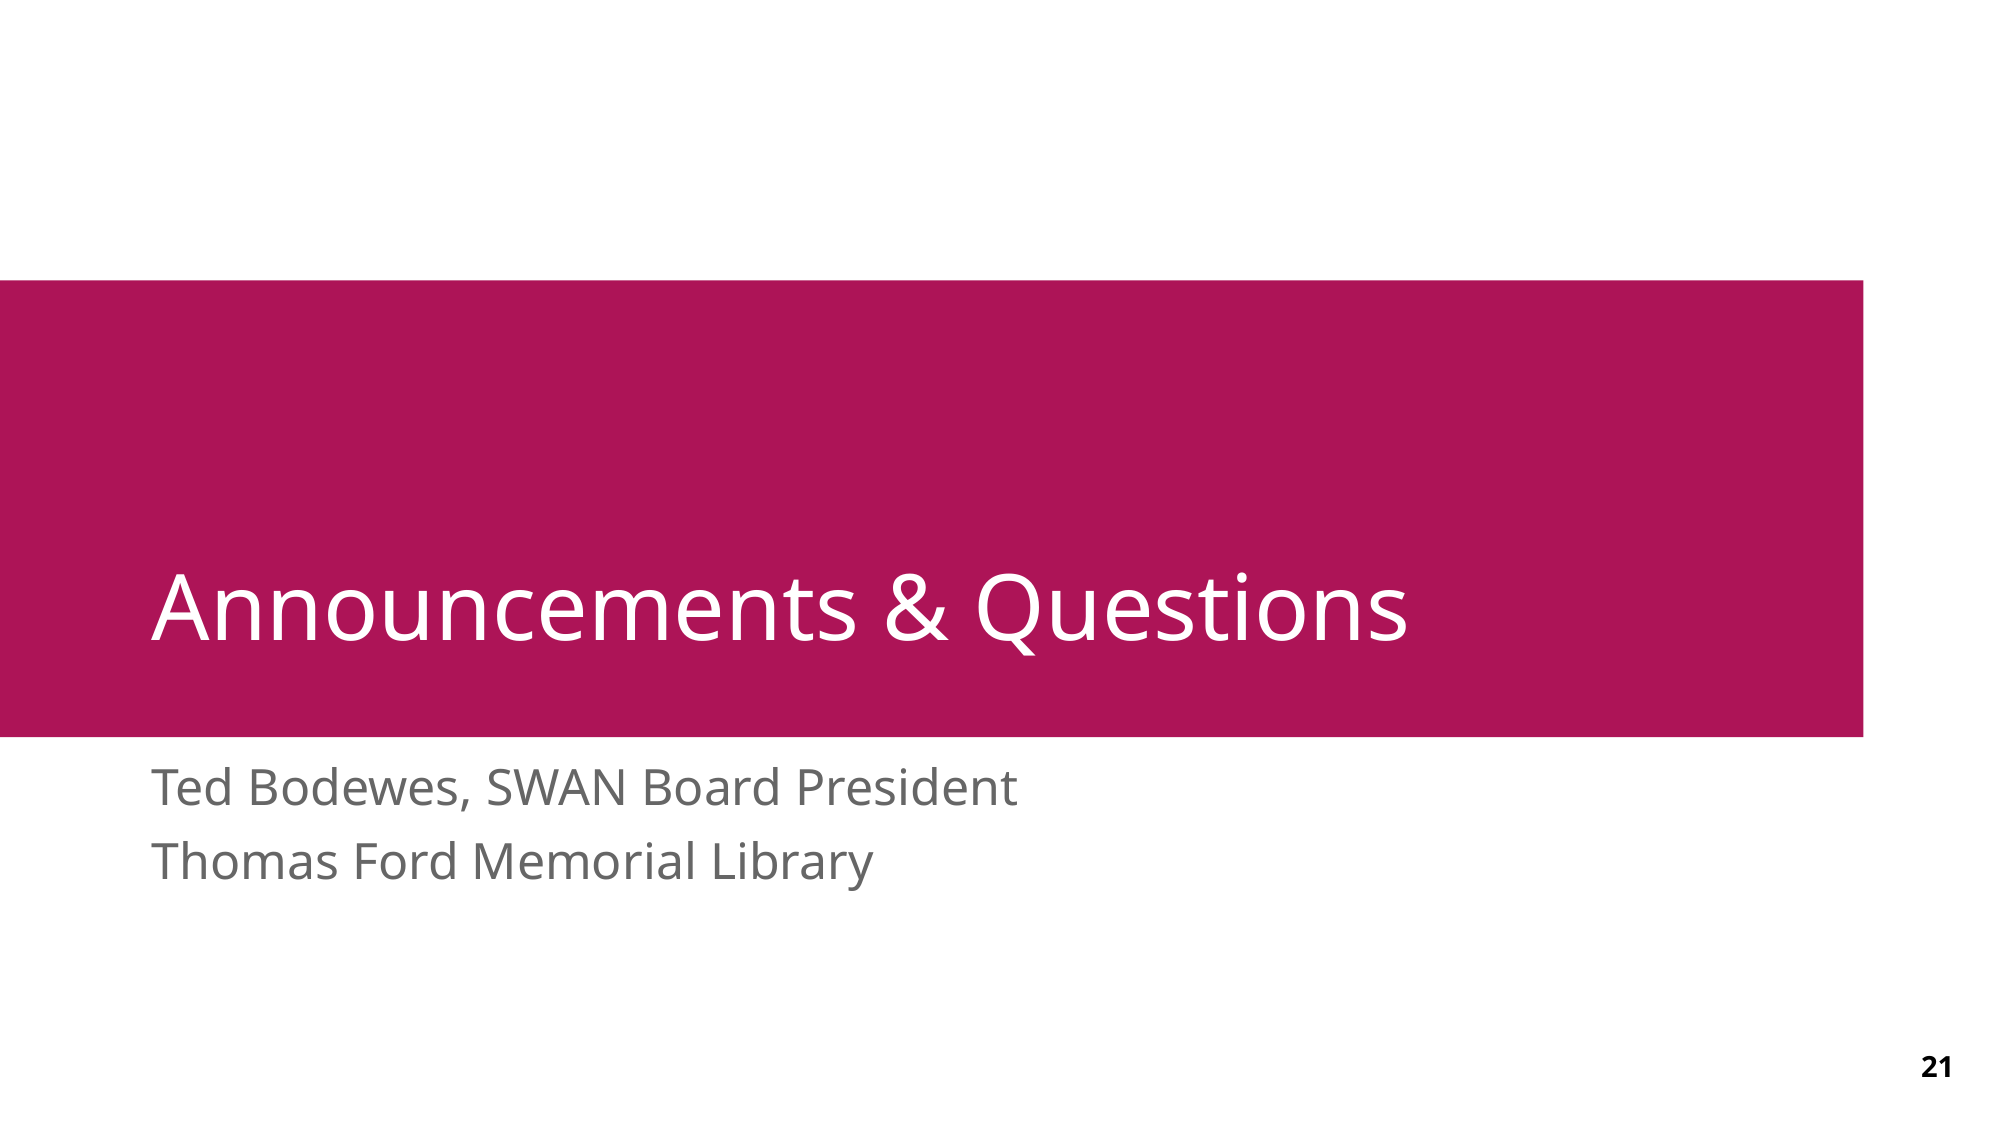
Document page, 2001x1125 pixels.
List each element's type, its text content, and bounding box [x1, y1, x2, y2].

title Announcements & Questions [136, 280, 1862, 668]
slide_number 21 [1894, 1038, 1982, 1099]
list Ted Bodewes, SWAN Board President Thomas Ford Memorial Library [136, 754, 1862, 988]
